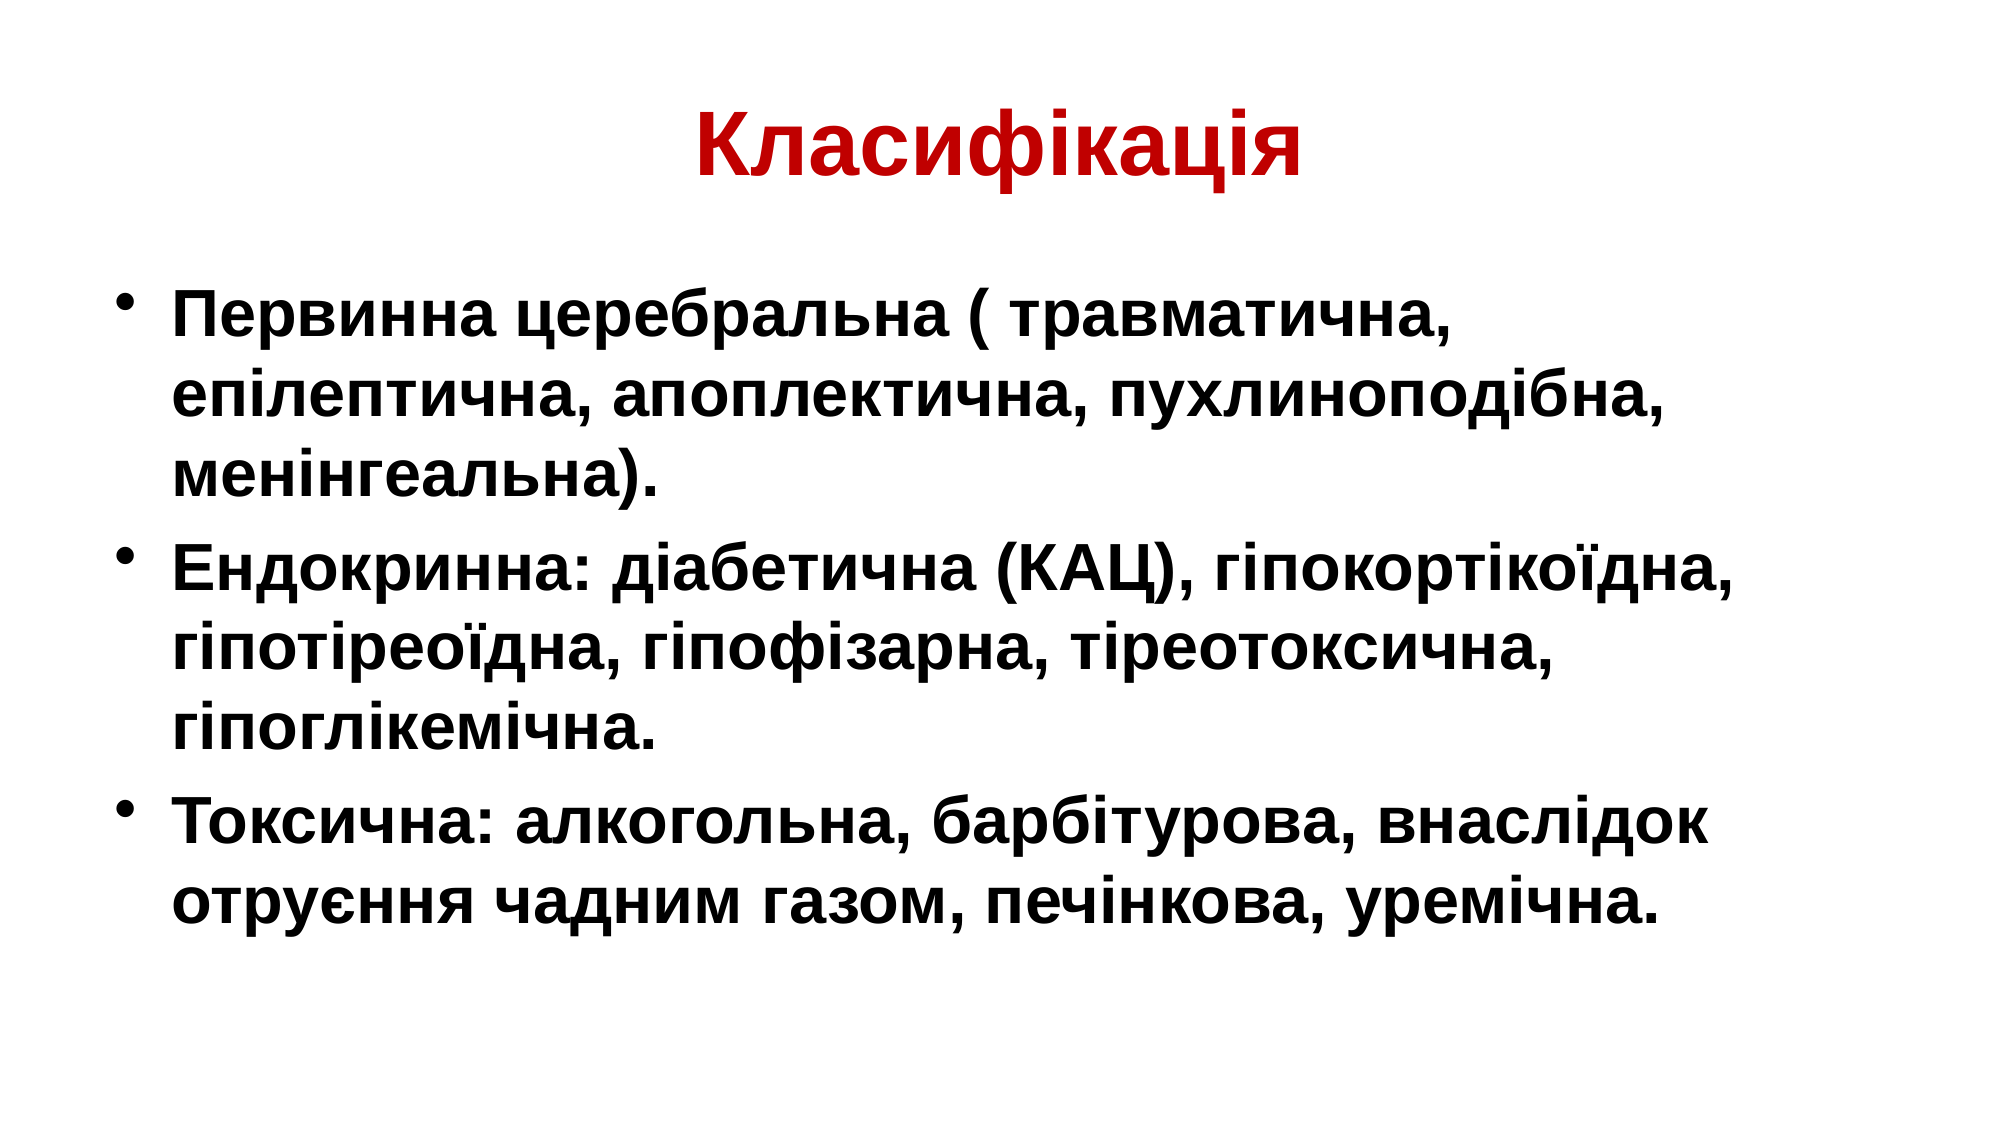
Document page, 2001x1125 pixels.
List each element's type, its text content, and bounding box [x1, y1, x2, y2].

title Класифікація [99, 45, 1900, 233]
list Первинна церебральна ( травматична, епілептична, апоплектична, пухлиноподібна, менінгеальна). Ендокринна: діабетична (КАЦ), гіпокортікоїдна, гіпотіреоїдна, гіпофізарна, тіреотоксична, гіпоглікемічна. Токсична: алкогольна, барбітурова, внаслідок отруєння чадним газом, печінкова, уремічна. [99, 262, 1900, 1005]
